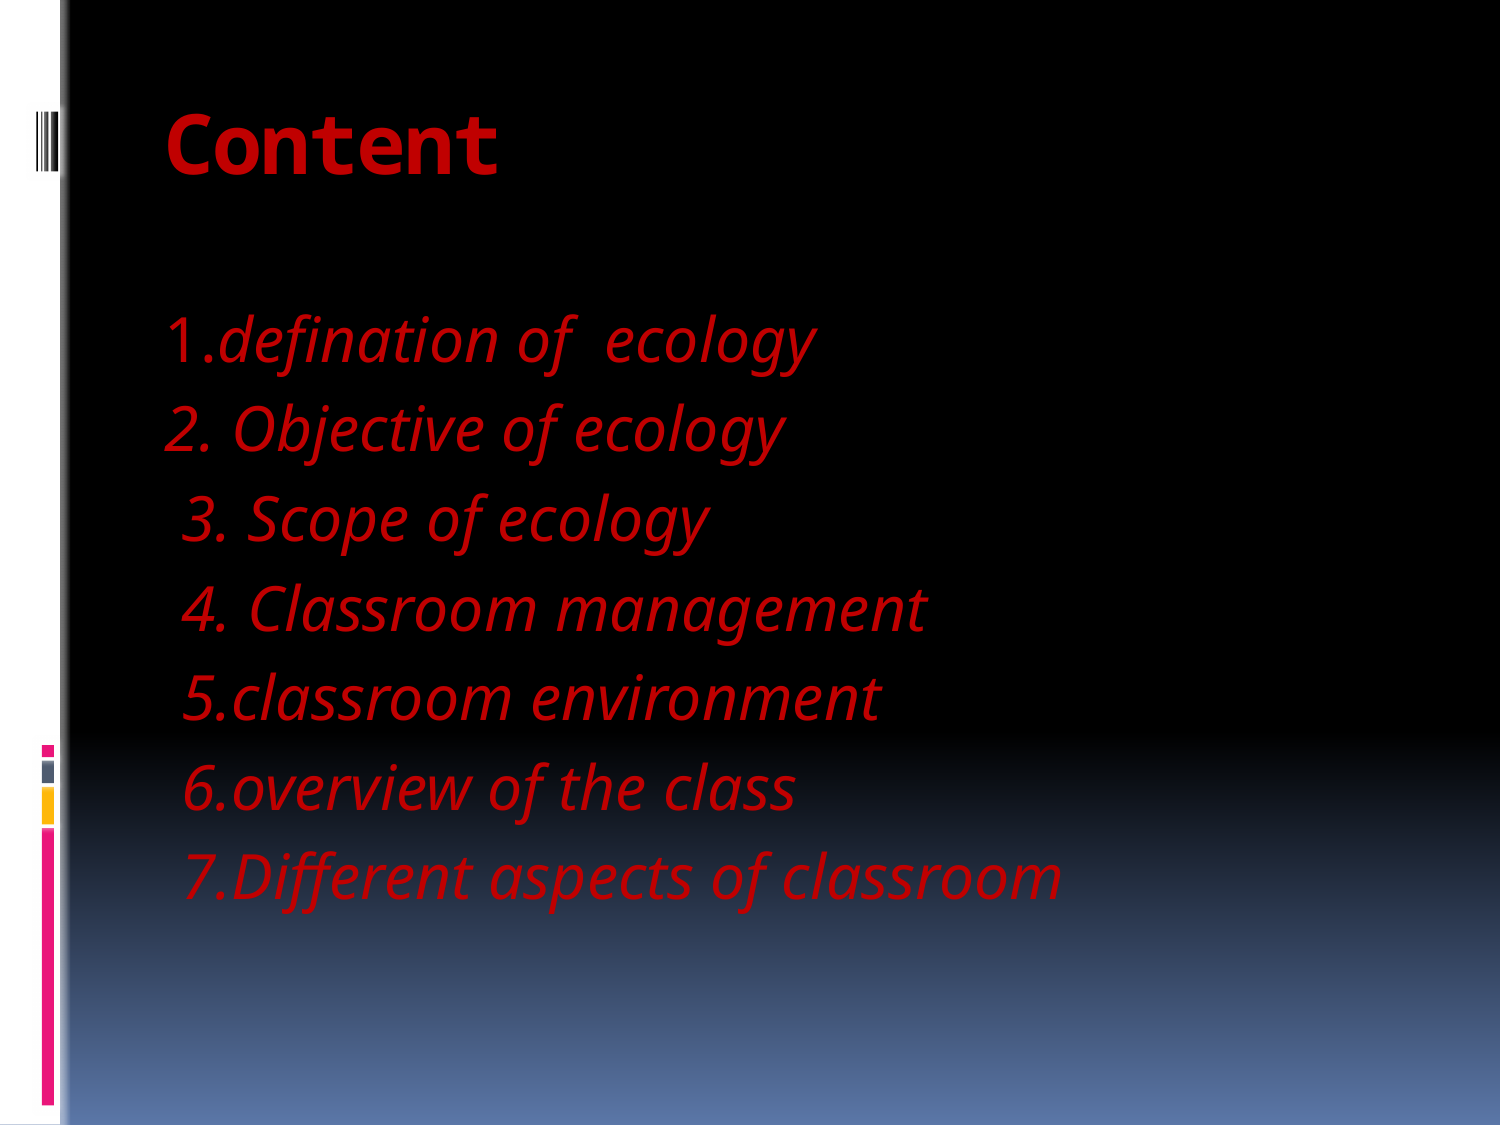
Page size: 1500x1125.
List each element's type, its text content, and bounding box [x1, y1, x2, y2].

title Content [150, 83, 1425, 234]
list 1.defination of ecology 2. Objective of ecology 3. Scope of ecology 4. Classroom management 5.classroom environment 6.overview of the class 7.Different aspects of classroom [150, 292, 1425, 1043]
